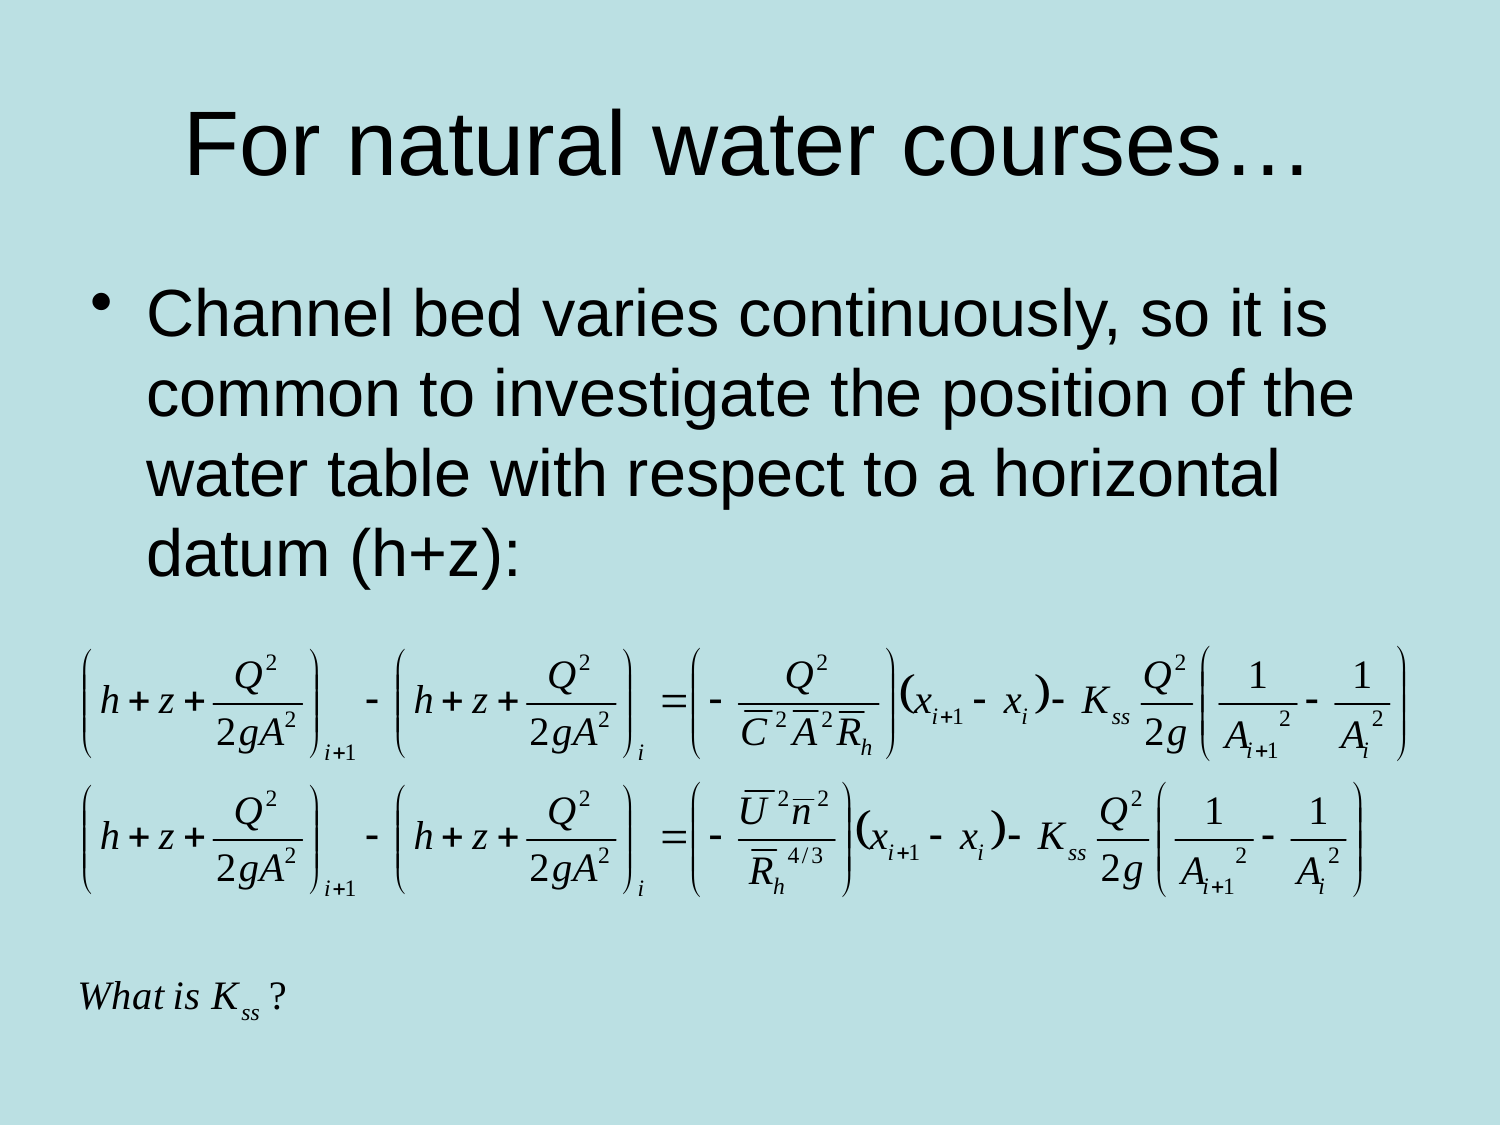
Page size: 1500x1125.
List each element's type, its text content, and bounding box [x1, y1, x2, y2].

title For natural water courses… [74, 44, 1426, 233]
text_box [74, 637, 1418, 1029]
list Channel bed varies continuously, so it is common to investigate the position of the water table with respect to a horizontal datum (h+z): [74, 262, 1426, 1006]
